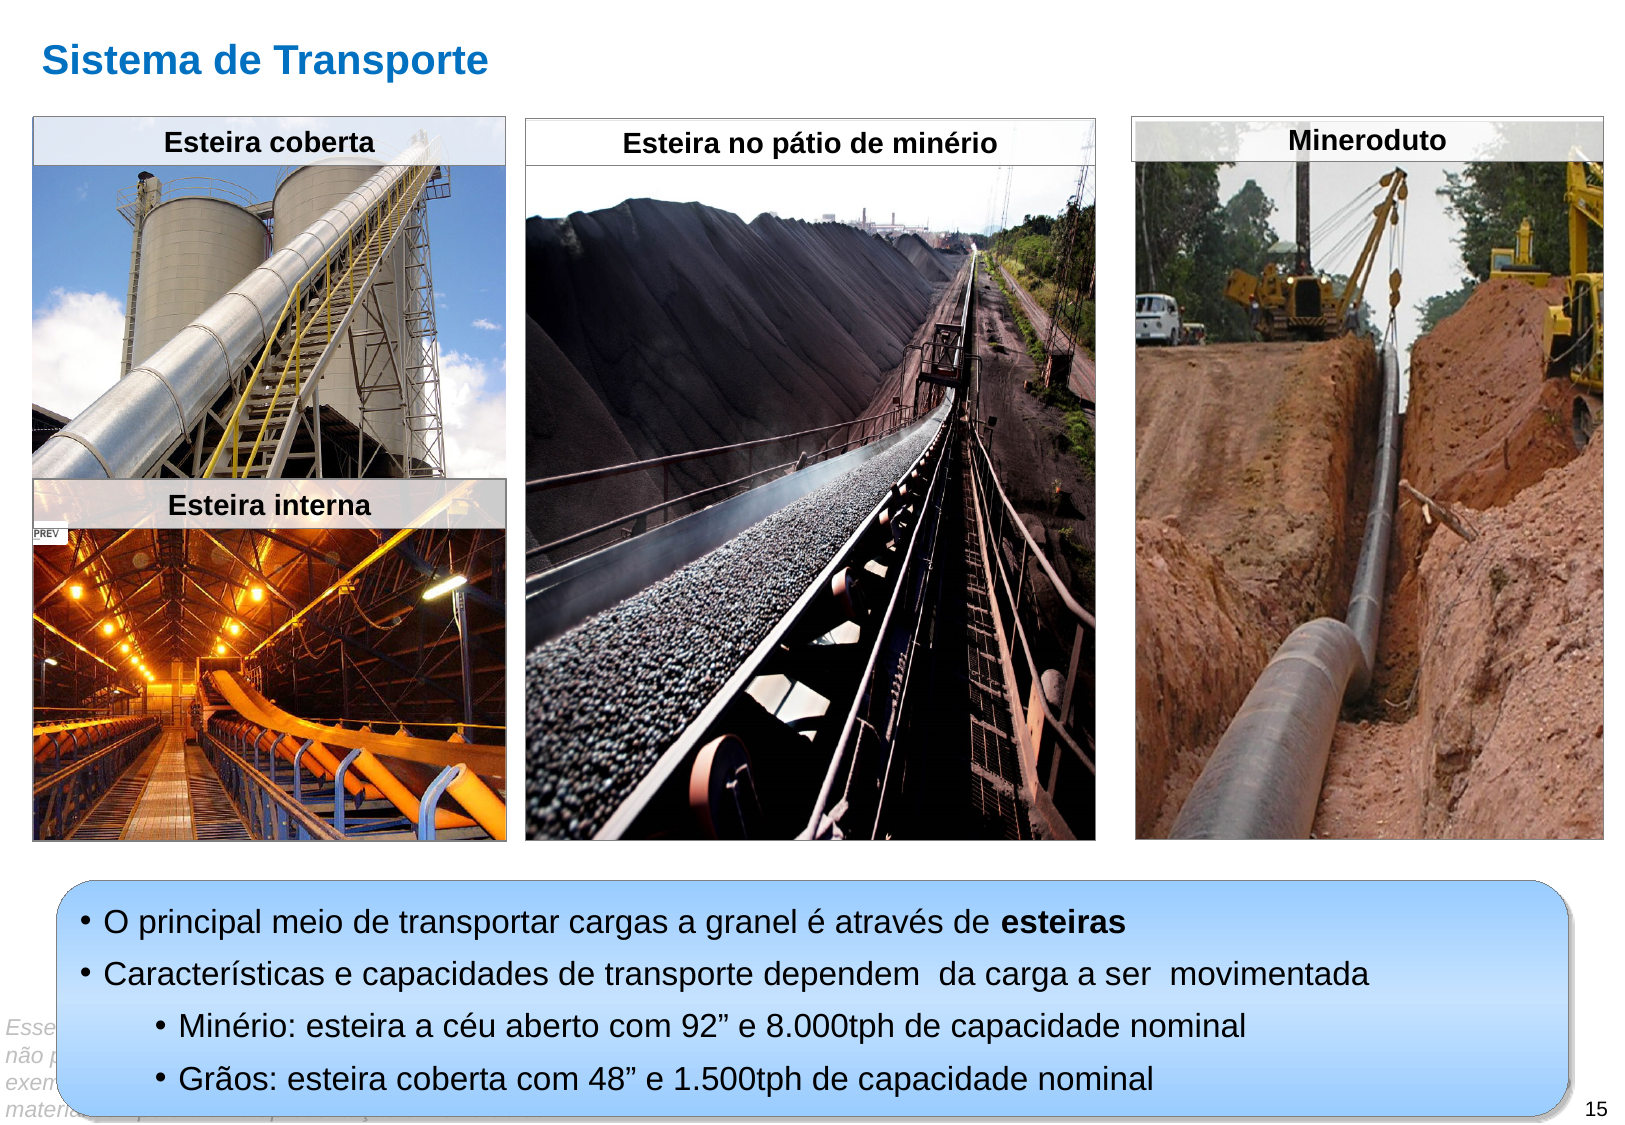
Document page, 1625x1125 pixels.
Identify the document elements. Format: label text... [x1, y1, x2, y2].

text_box O principal meio de transportar cargas a granel é através de esteiras Características e capacidades de transporte dependem da carga a ser movimentada Minério: esteira a céu aberto com 92” e 8.000tph de capacidade nominal Grãos: esteira coberta com 48” e 1.500tph de capacidade nominal [56, 880, 1569, 1117]
picture [524, 120, 1096, 841]
title Sistema de Transporte [32, 30, 1593, 86]
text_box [1131, 115, 1605, 841]
picture [32, 117, 507, 841]
